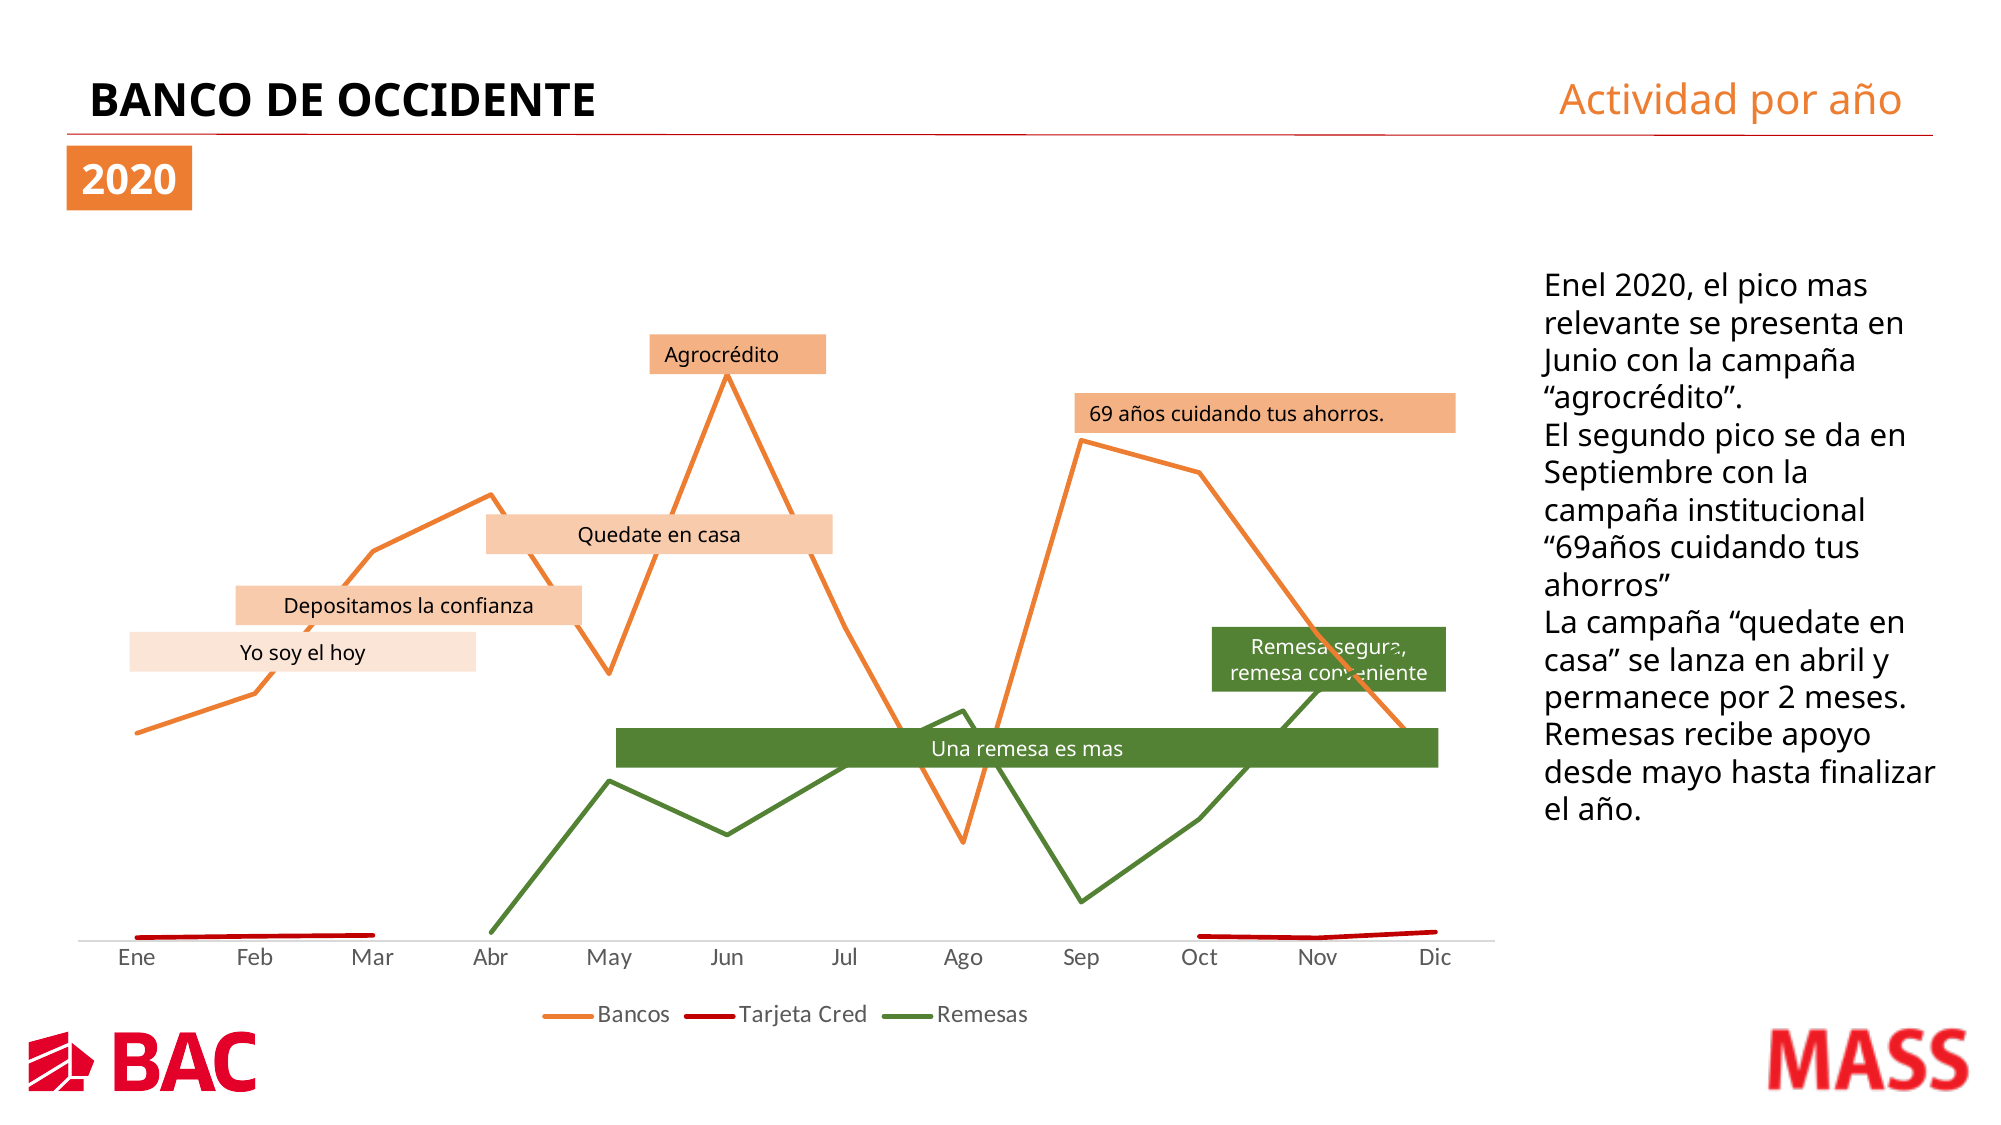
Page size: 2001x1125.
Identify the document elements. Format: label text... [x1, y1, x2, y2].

text_box Enel 2020, el pico mas relevante se presenta en Junio con la campaña “agrocrédito”. El segundo pico se da en Septiembre con la campaña institucional “69años cuidando tus ahorros” La campaña “quedate en casa” se lanza en abril y permanece por 2 meses. Remesas recibe apoyo desde mayo hasta finalizar el año. [1529, 258, 1952, 835]
text_box Actividad por año [1544, 65, 1918, 131]
chart [48, 269, 1524, 1035]
picture [1761, 1019, 1981, 1102]
text_box 2020 [66, 145, 193, 211]
picture [19, 1019, 263, 1105]
text_box BANCO DE OCCIDENTE [74, 63, 612, 133]
